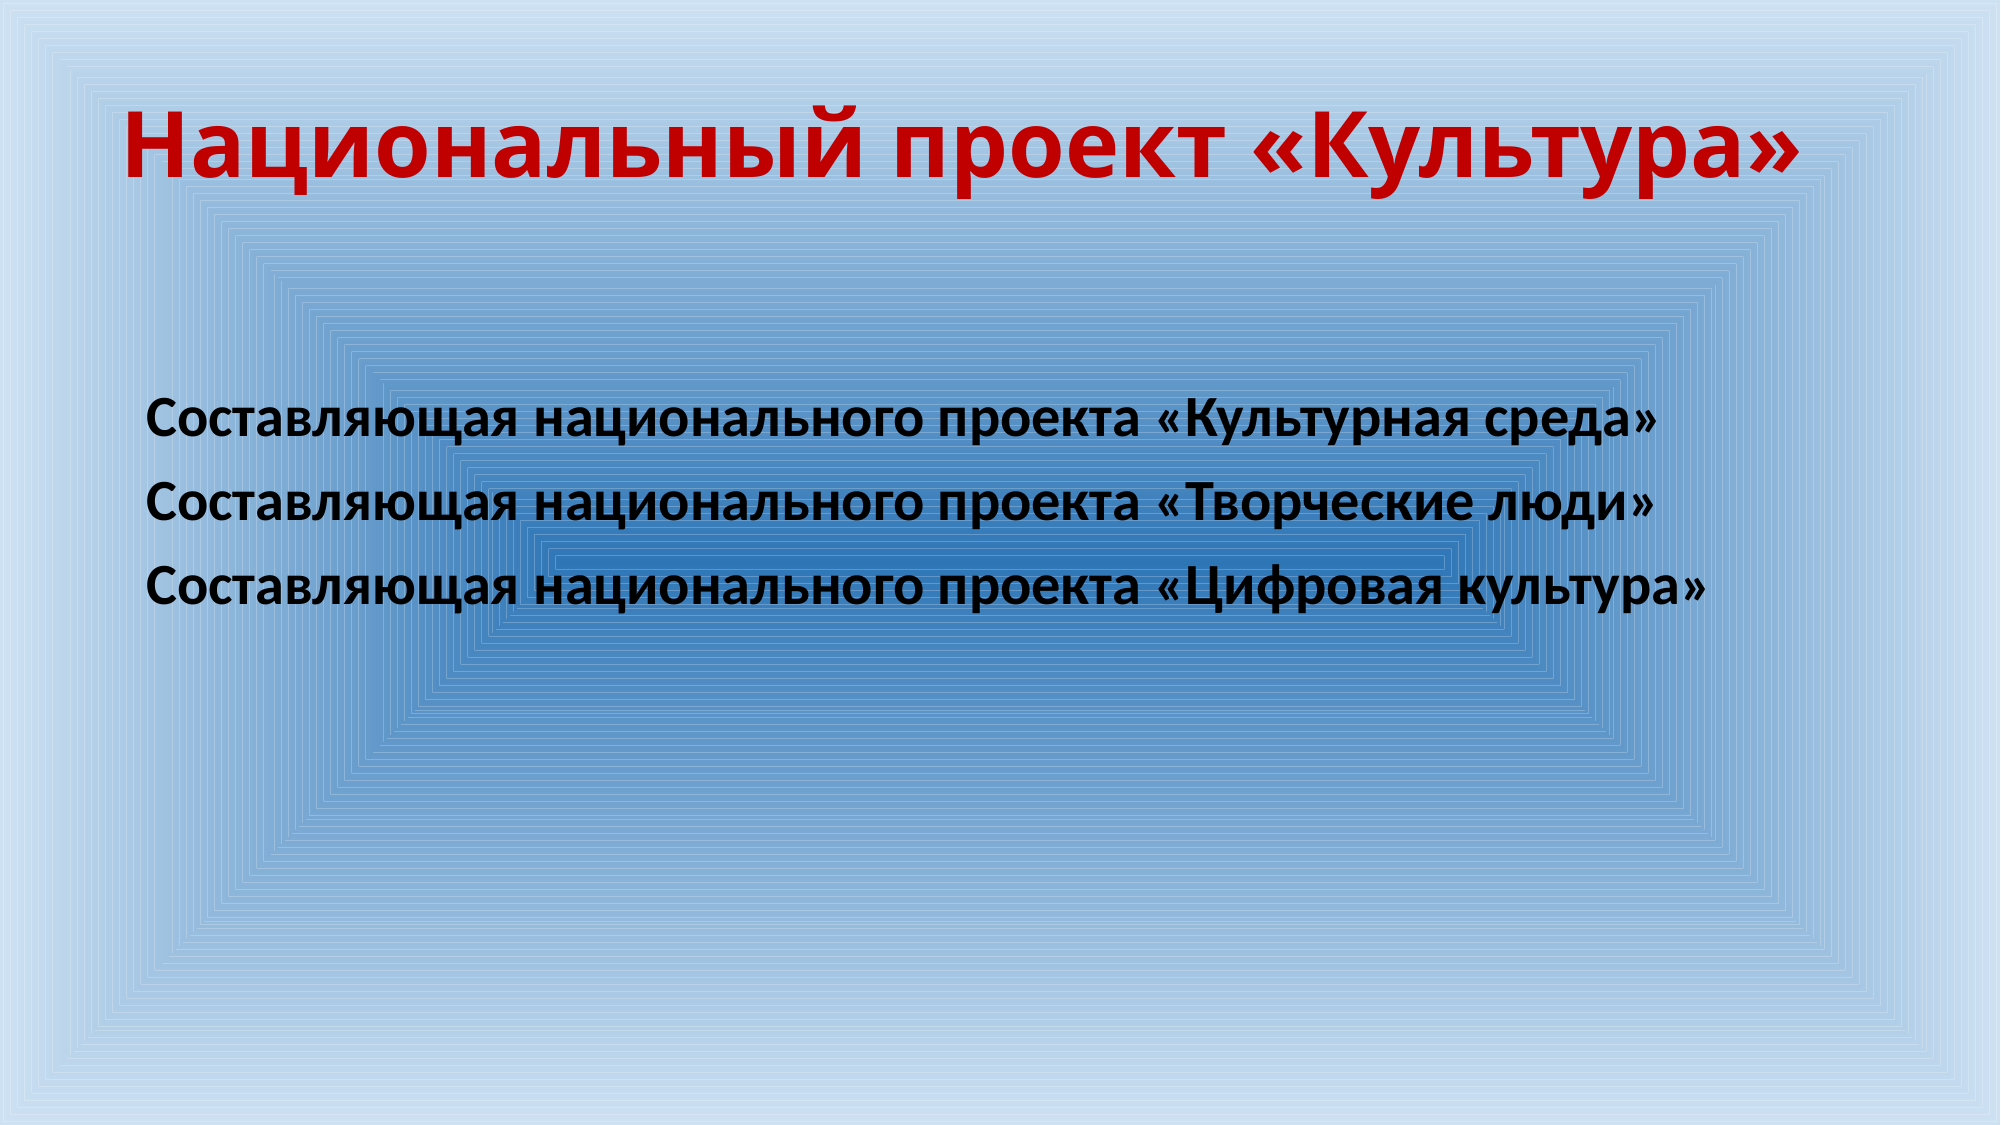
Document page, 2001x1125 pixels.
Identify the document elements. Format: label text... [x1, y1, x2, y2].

list Составляющая национального проекта «Культурная среда» Составляющая национального проекта «Творческие люди» Составляющая национального проекта «Цифровая культура» [131, 378, 1857, 769]
title Национальный проект «Культура» [104, 39, 1831, 258]
